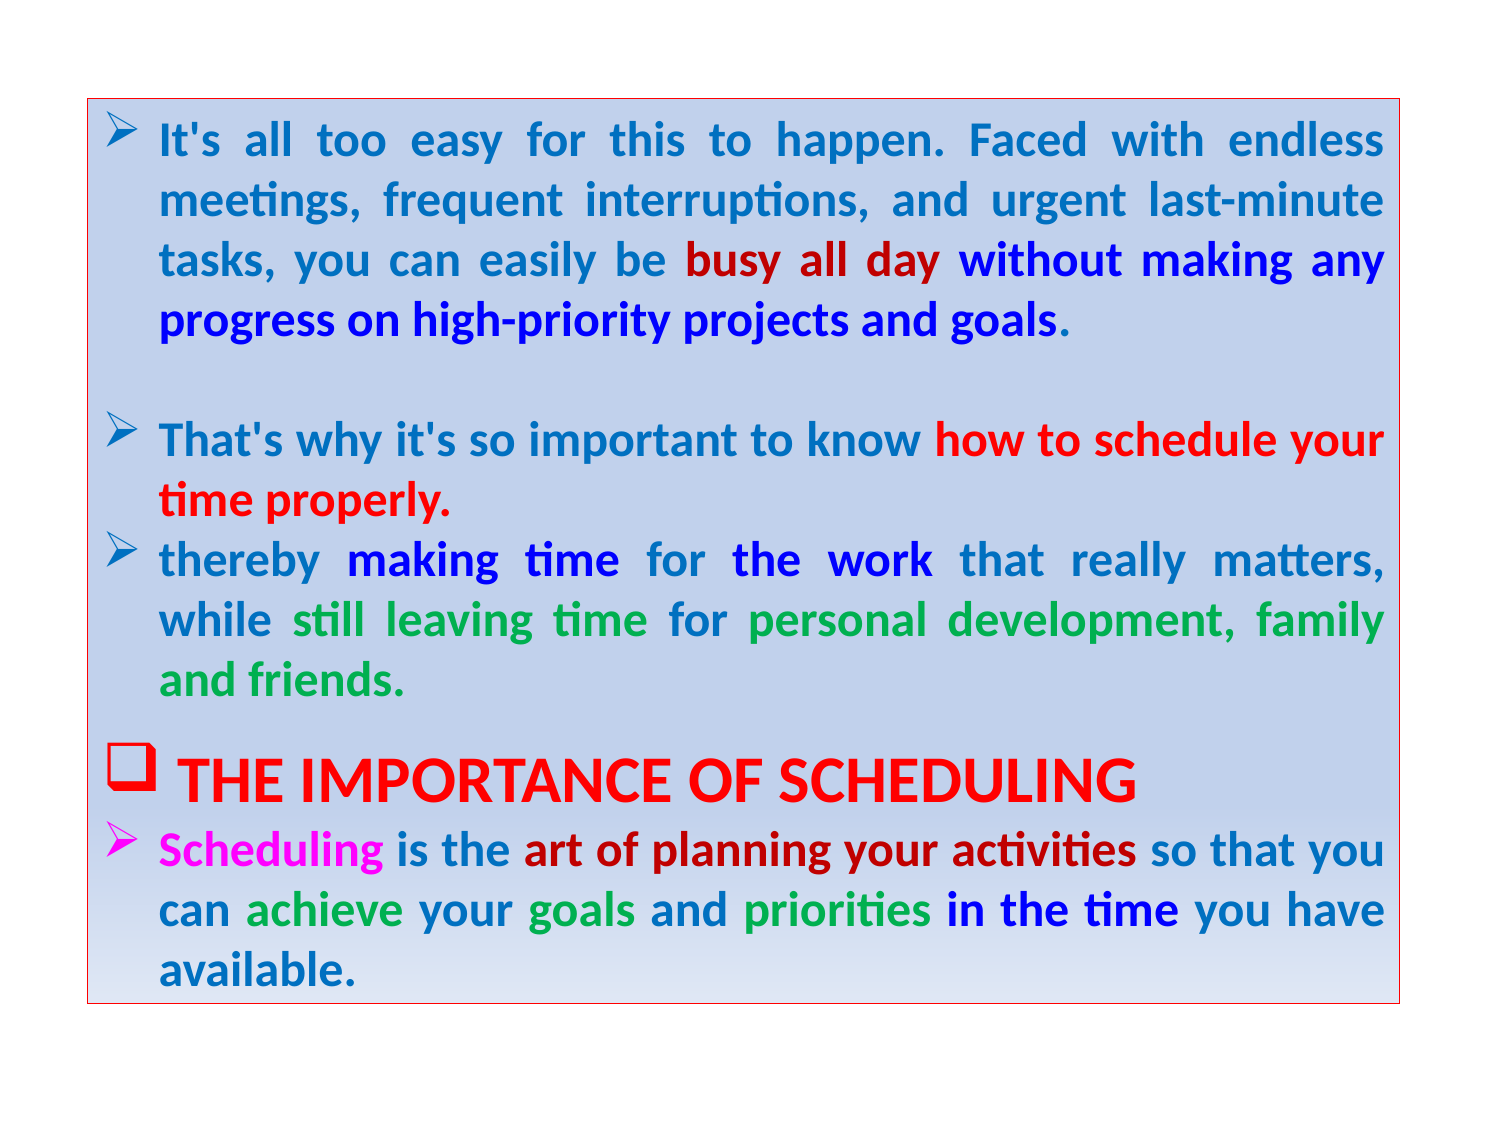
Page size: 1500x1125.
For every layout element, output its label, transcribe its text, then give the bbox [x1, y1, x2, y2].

text_box It's all too easy for this to happen. Faced with endless meetings, frequent interruptions, and urgent last-minute tasks, you can easily be busy all day without making any progress on high-priority projects and goals. That's why it's so important to know how to schedule your time properly. thereby making time for the work that really matters, while still leaving time for personal development, family and friends. THE IMPORTANCE OF SCHEDULING Scheduling is the art of planning your activities so that you can achieve your goals and priorities in the time you have available. [87, 98, 1400, 1004]
